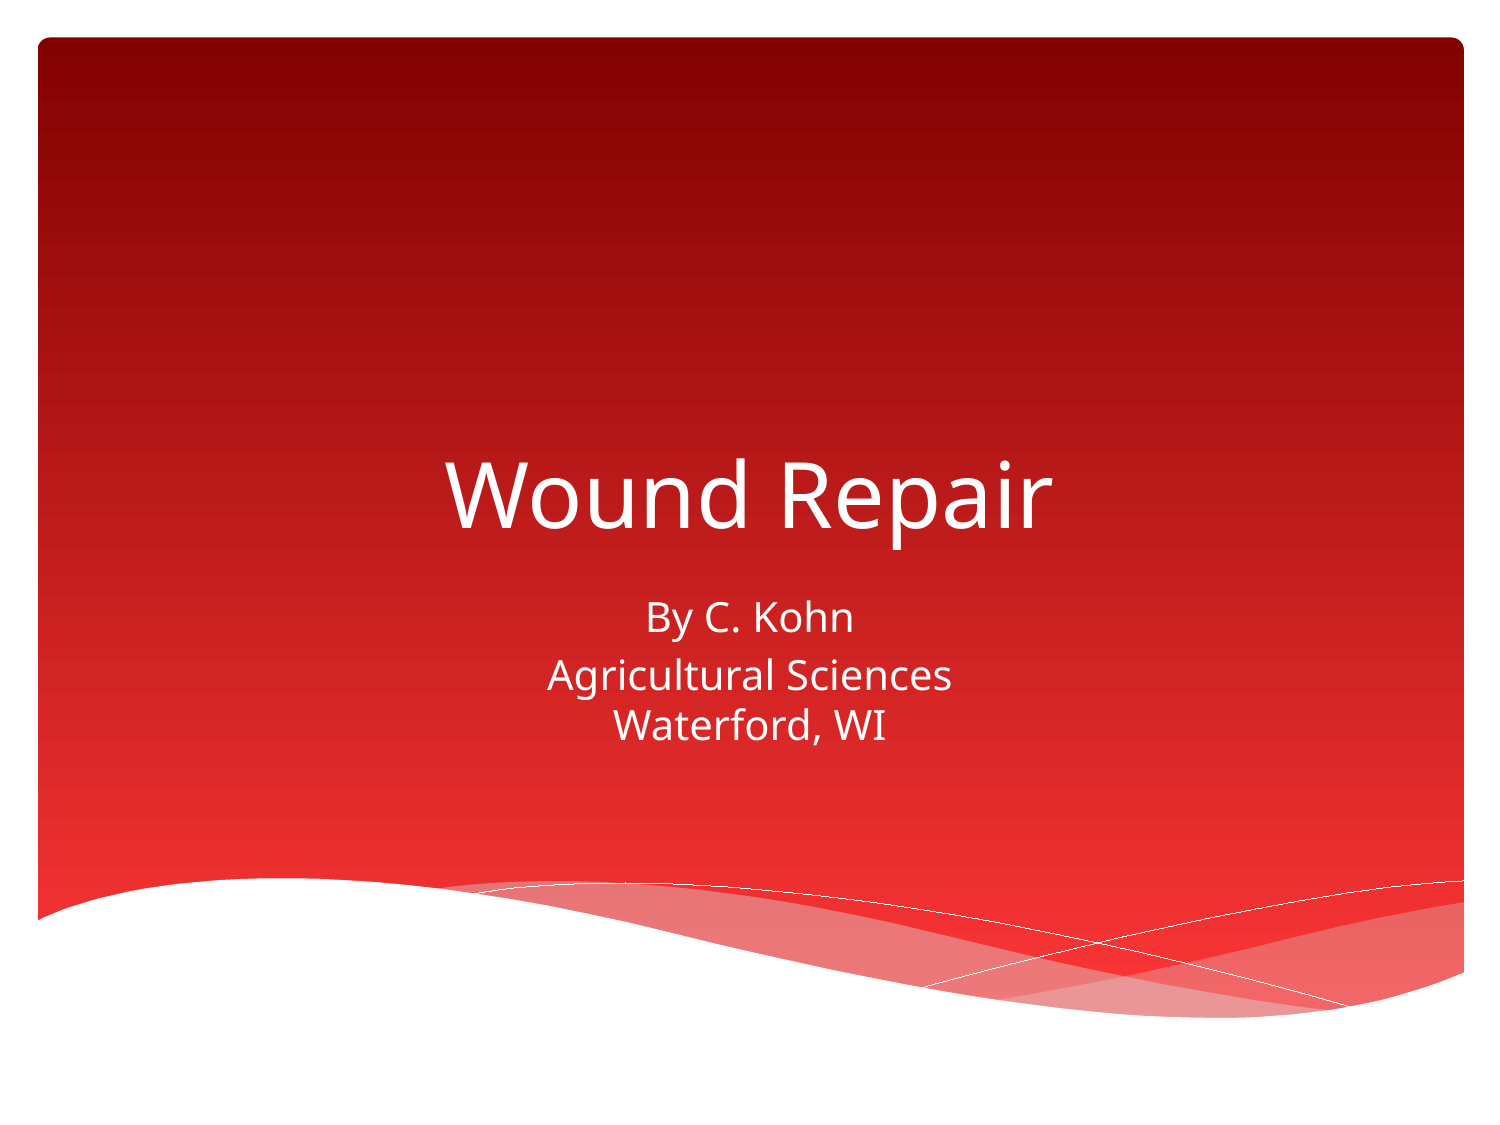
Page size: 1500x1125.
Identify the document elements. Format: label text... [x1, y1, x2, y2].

title Wound Repair [112, 262, 1388, 555]
subtitle By C. Kohn Agricultural Sciences Waterford, WI [225, 583, 1275, 825]
